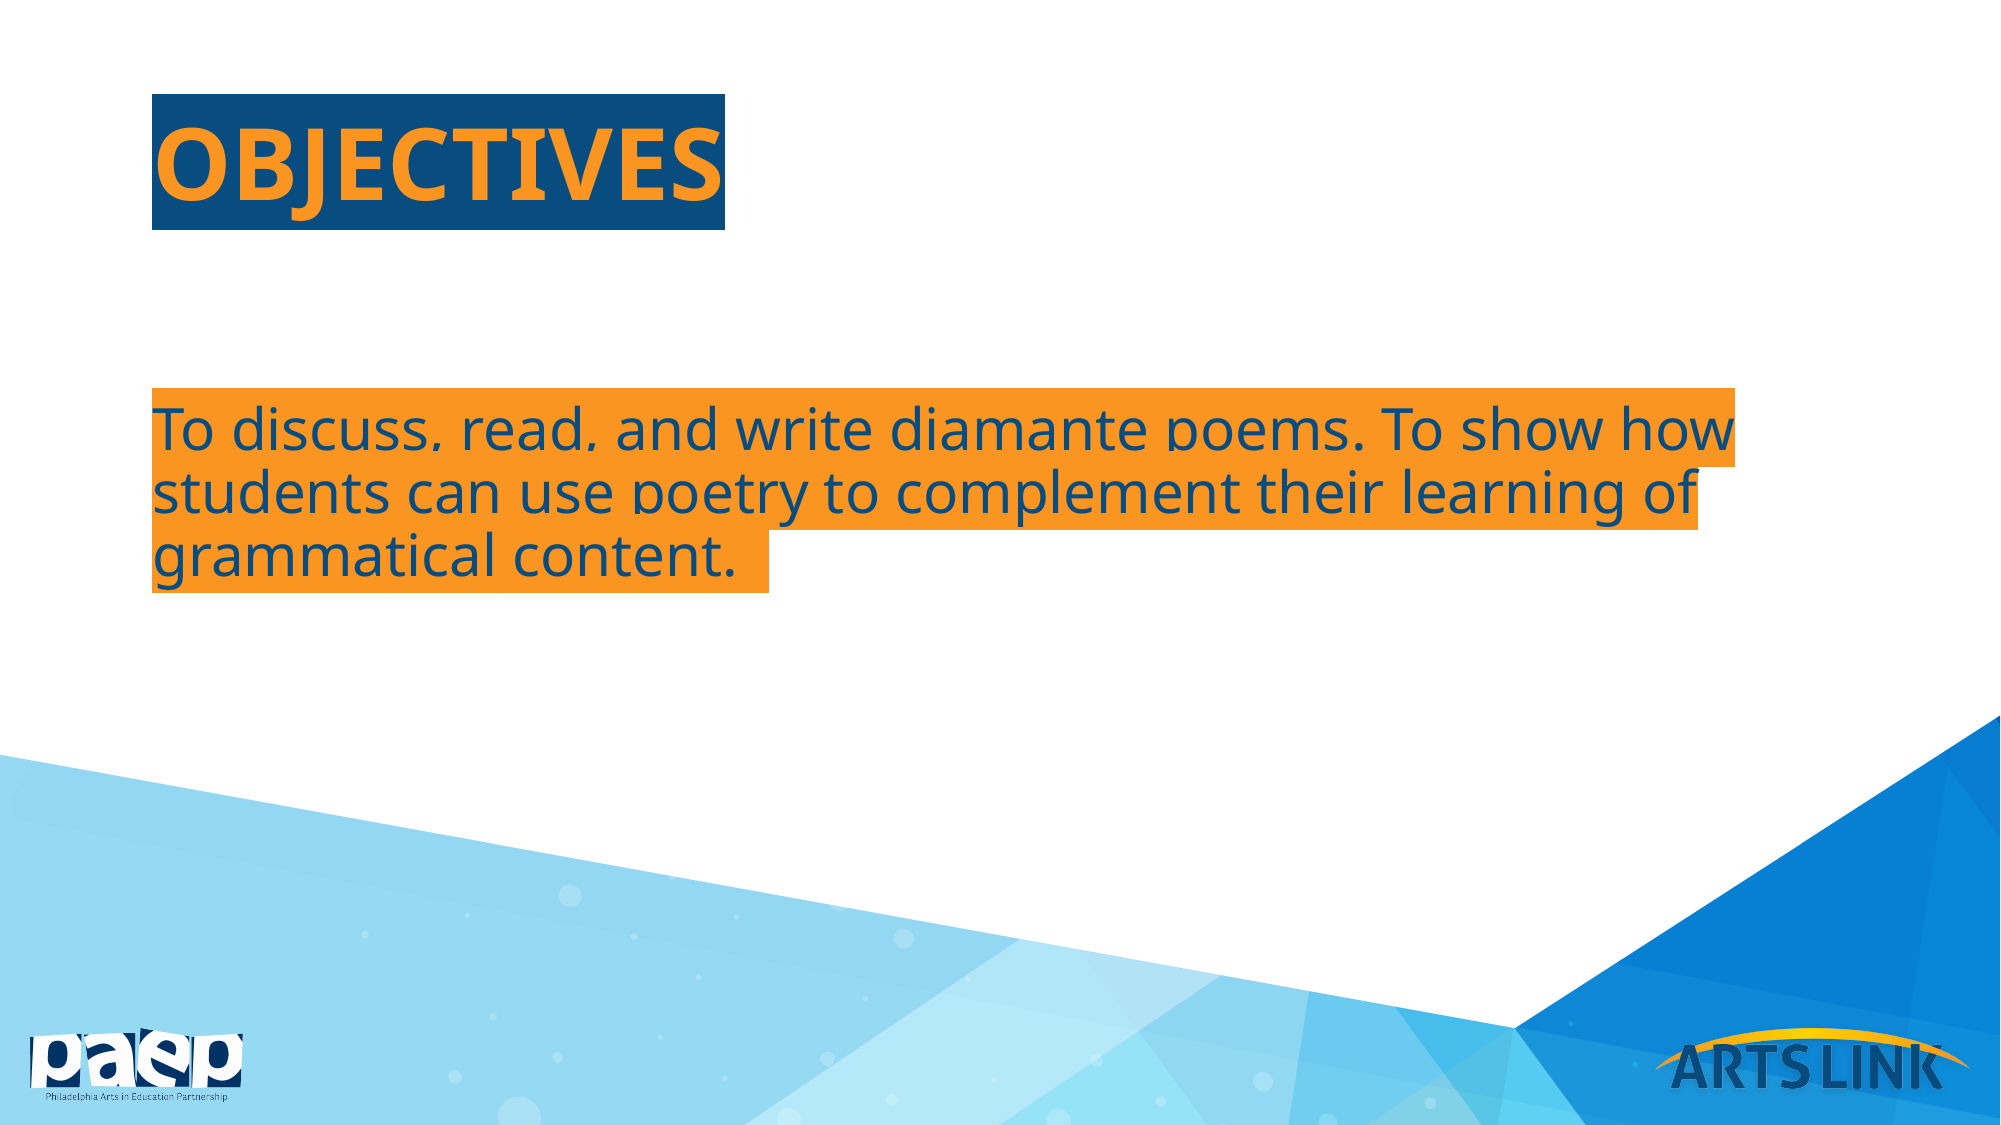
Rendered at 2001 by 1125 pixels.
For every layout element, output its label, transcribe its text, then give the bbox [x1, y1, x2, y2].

picture [0, 0, 2001, 1125]
title objectives [137, 59, 1863, 278]
list To discuss, read, and write diamante poems. To show how students can use poetry to complement their learning of grammatical content. [137, 392, 1863, 610]
